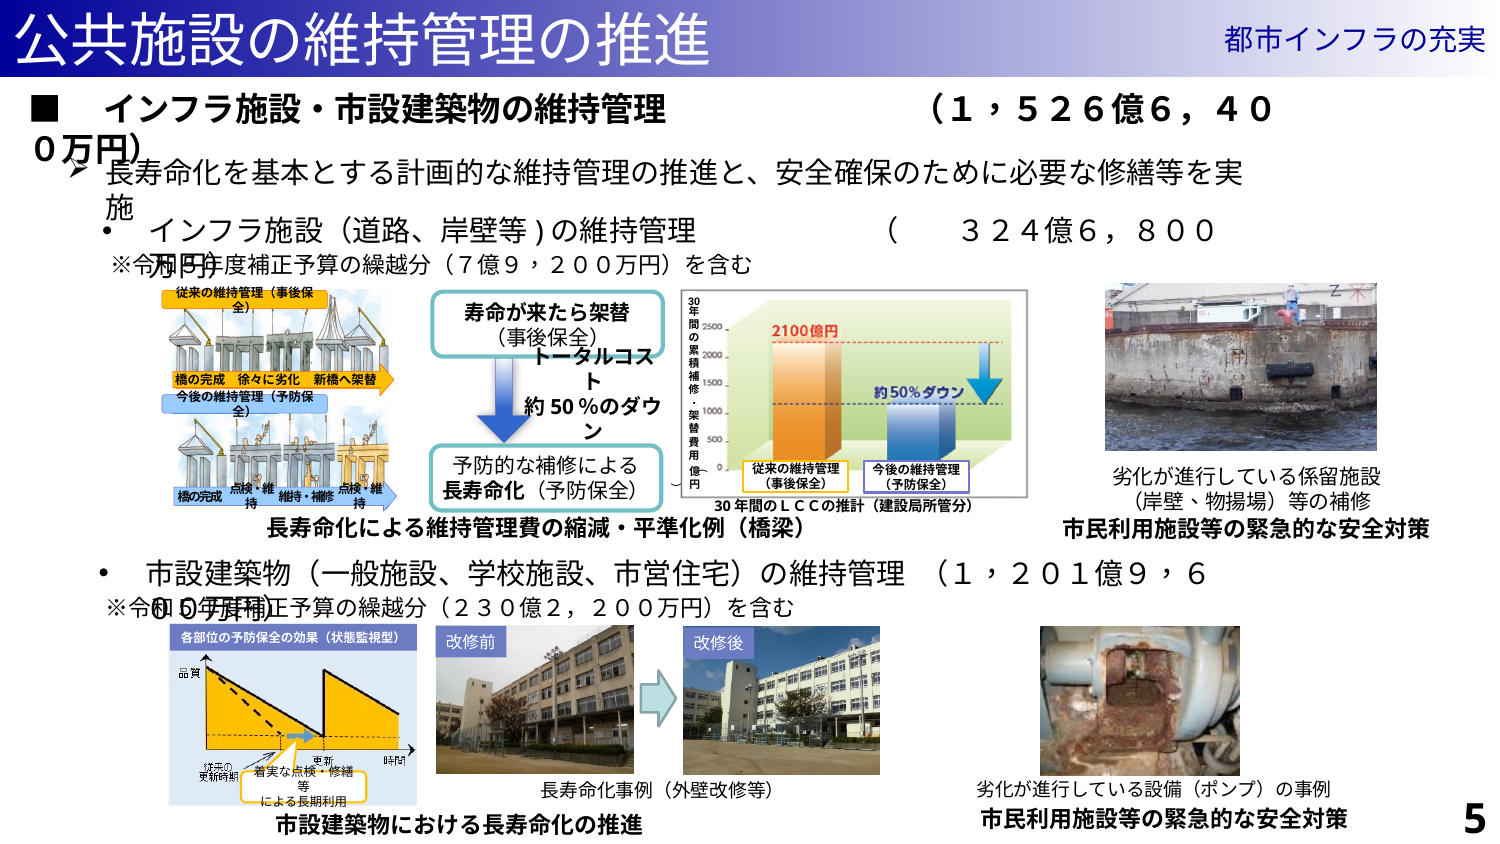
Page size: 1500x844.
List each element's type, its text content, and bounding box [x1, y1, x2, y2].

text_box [430, 282, 1031, 523]
text_box 市民利用施設等の緊急的な安全対策 [922, 796, 1408, 840]
text_box 都市インフラの充実 [1195, 0, 1500, 77]
text_box 42 [1149, 785, 1500, 844]
text_box ※令和５年度補正予算の繰越分（２３０億２，２００万円）を含む [45, 585, 811, 628]
text_box 市設建築物における長寿命化の推進 [229, 802, 691, 844]
text_box 市民利用施設等の緊急的な安全対策 [1003, 507, 1490, 551]
text_box 公共施設の維持管理の推進 [0, 0, 1195, 77]
text_box 劣化が進行している設備（ポンプ）の事例 [966, 760, 1342, 817]
text_box インフラ施設（道路、岸壁等)の維持管理 （ ３２４億６，８００万円） [3, 231, 1249, 289]
text_box [639, 668, 677, 729]
text_box ※令和５年度補正予算の繰越分（７億９，２００万円）を含む [49, 243, 769, 286]
text_box 市設建築物（一般施設、学校施設、市営住宅）の維持管理 （１，２０１億９，６００万円） [0, 548, 1246, 632]
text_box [161, 286, 397, 512]
picture [1040, 626, 1240, 776]
text_box 長寿命化事例（外壁改修等） [451, 761, 874, 818]
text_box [673, 283, 719, 504]
picture [168, 622, 418, 807]
text_box 長寿命化を基本とする計画的な維持管理の推進と、安全確保のために必要な修繕等を実施 [0, 147, 1282, 231]
picture [682, 626, 881, 775]
text_box ■ インフラ施設・市設建築物の維持管理 （１，５２６億６，４００万円） [0, 82, 1300, 175]
picture [436, 625, 634, 774]
picture [1104, 283, 1377, 451]
text_box 劣化が進行している係留施設 （岸壁、物揚場）等の補修 [1109, 449, 1385, 528]
text_box 長寿命化による維持管理費の縮減・平準化例（橋梁） [256, 505, 829, 548]
